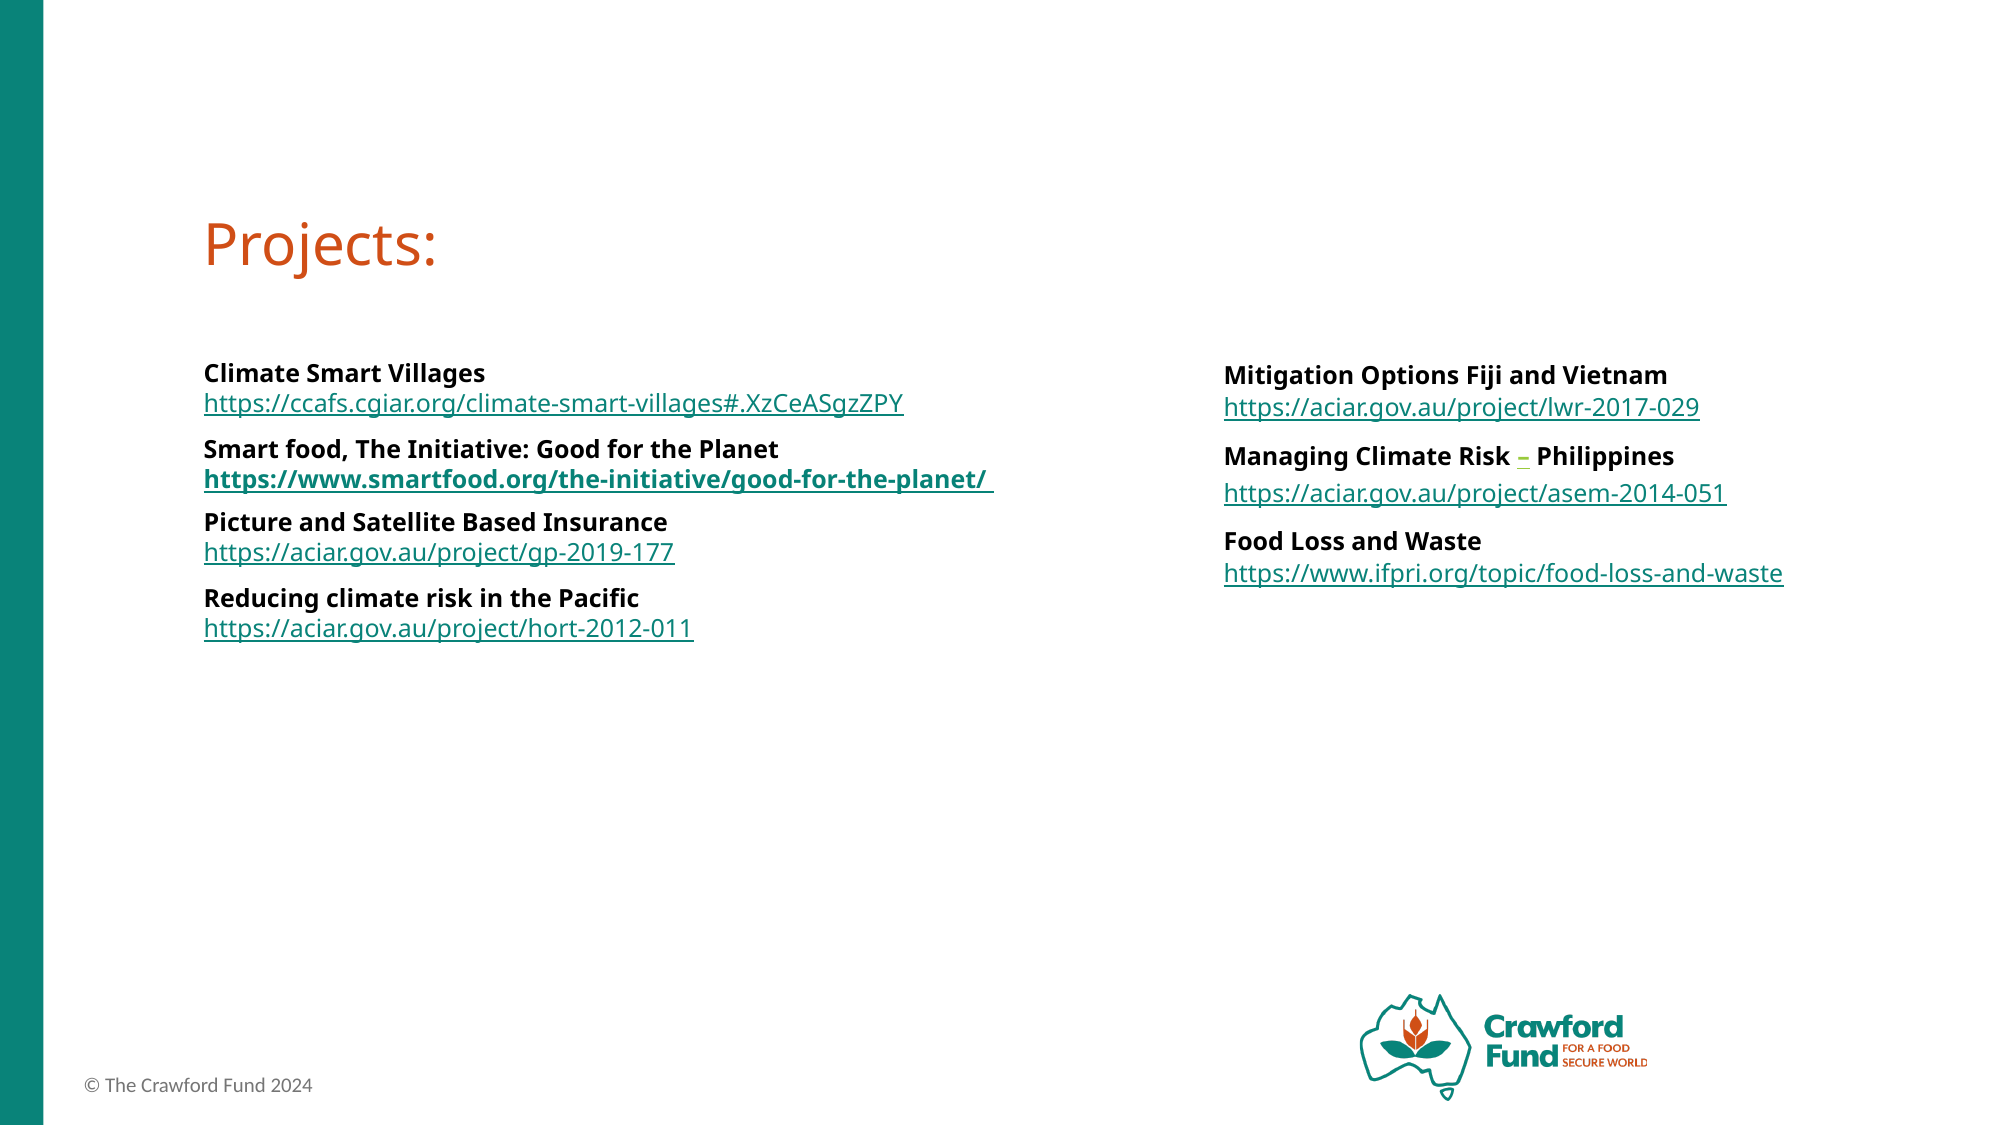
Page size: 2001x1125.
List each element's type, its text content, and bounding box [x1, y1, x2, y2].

list Mitigation Options Fiji and Vietnam https://aciar.gov.au/project/lwr-2017-029 Managing Climate Risk – Philippines https://aciar.gov.au/project/asem-2014-051 Food Loss and Waste https://www.ifpri.org/topic/food-loss-and-waste [1208, 350, 1851, 901]
picture [1359, 994, 1647, 1101]
list Climate Smart Villages https://ccafs.cgiar.org/climate-smart-villages#.XzCeASgzZPY Smart food, The Initiative: Good for the Planet https://www.smartfood.org/the-initiative/good-for-the-planet/ Picture and Satellite Based Insurance https://aciar.gov.au/project/gp-2019-177 Reducing climate risk in the Pacific https://aciar.gov.au/project/hort-2012-011 [188, 350, 1020, 1025]
